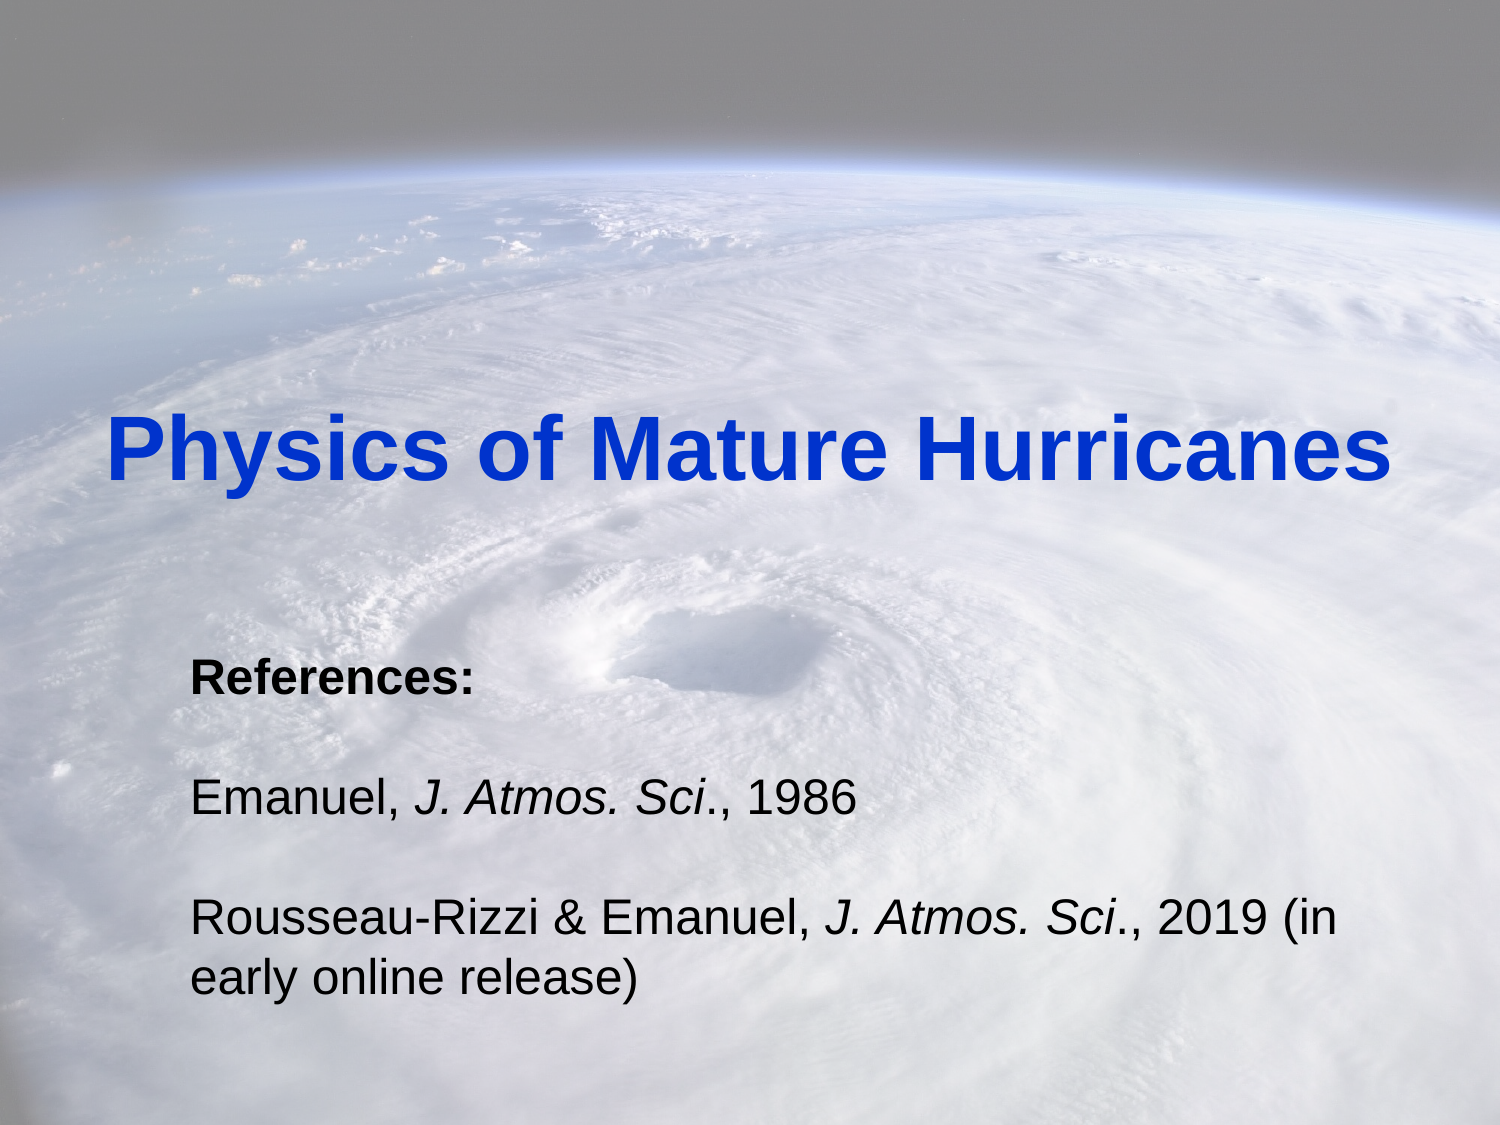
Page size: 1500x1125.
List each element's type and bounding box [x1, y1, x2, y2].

list [0, 0, 1500, 1125]
